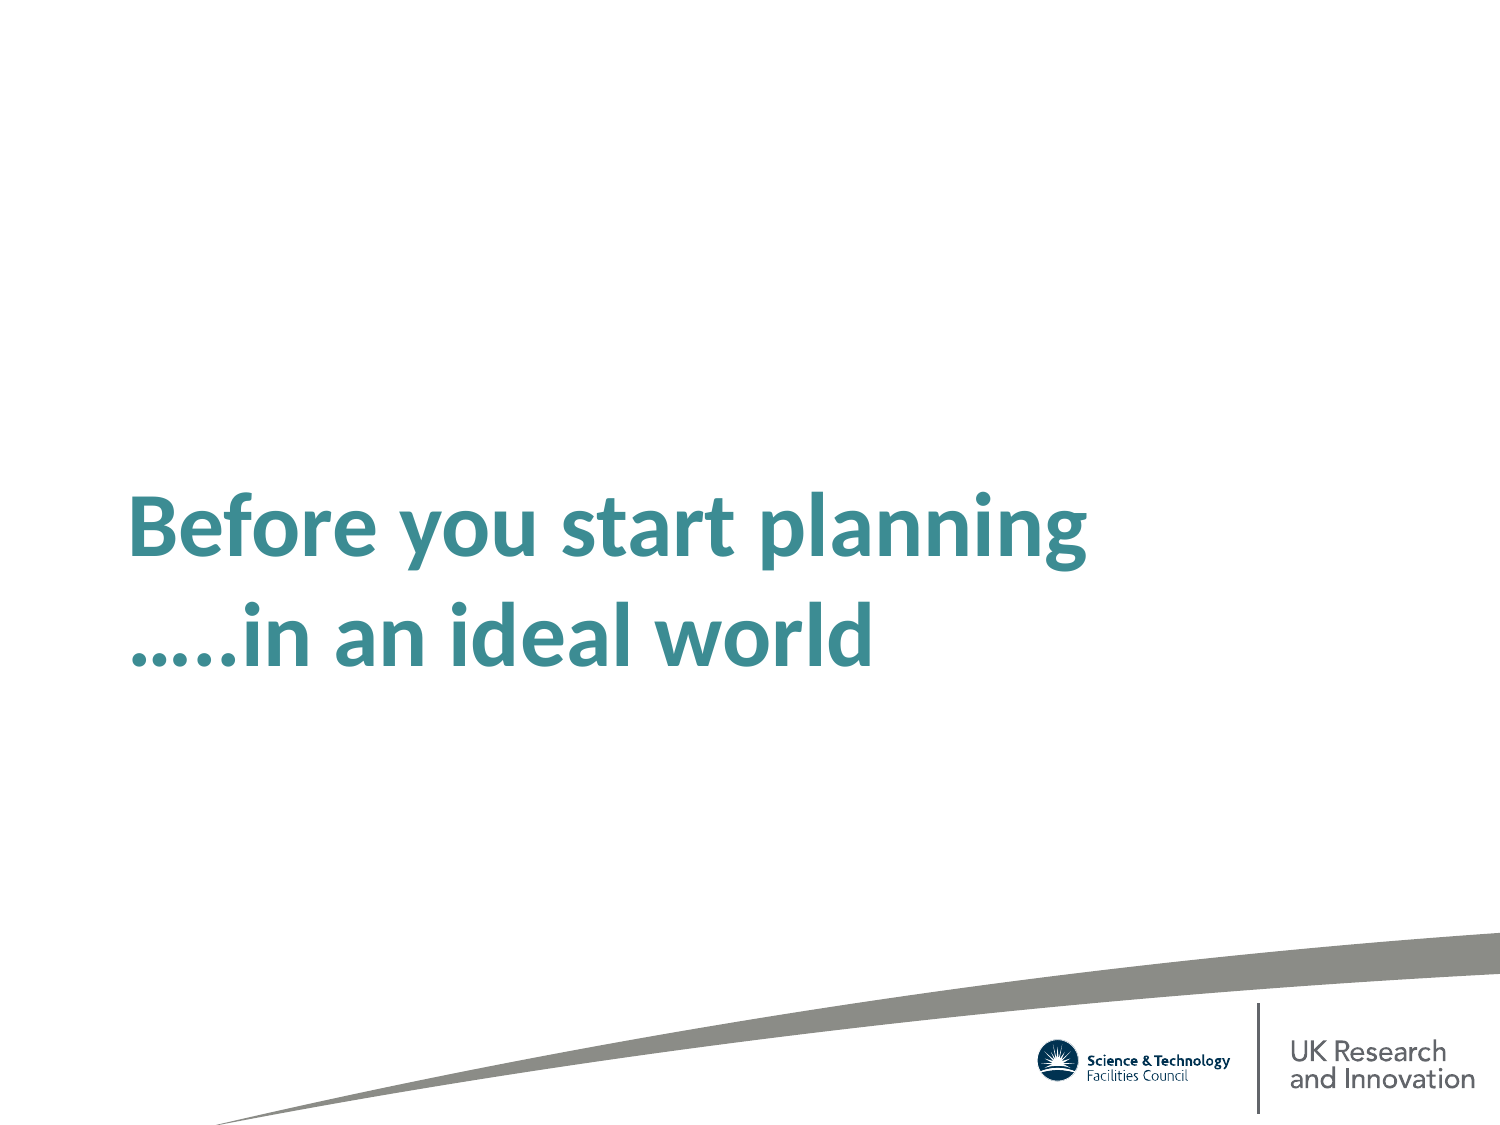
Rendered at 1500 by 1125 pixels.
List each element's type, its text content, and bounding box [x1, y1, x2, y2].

title Before you start planning …..in an ideal world [112, 457, 1400, 681]
